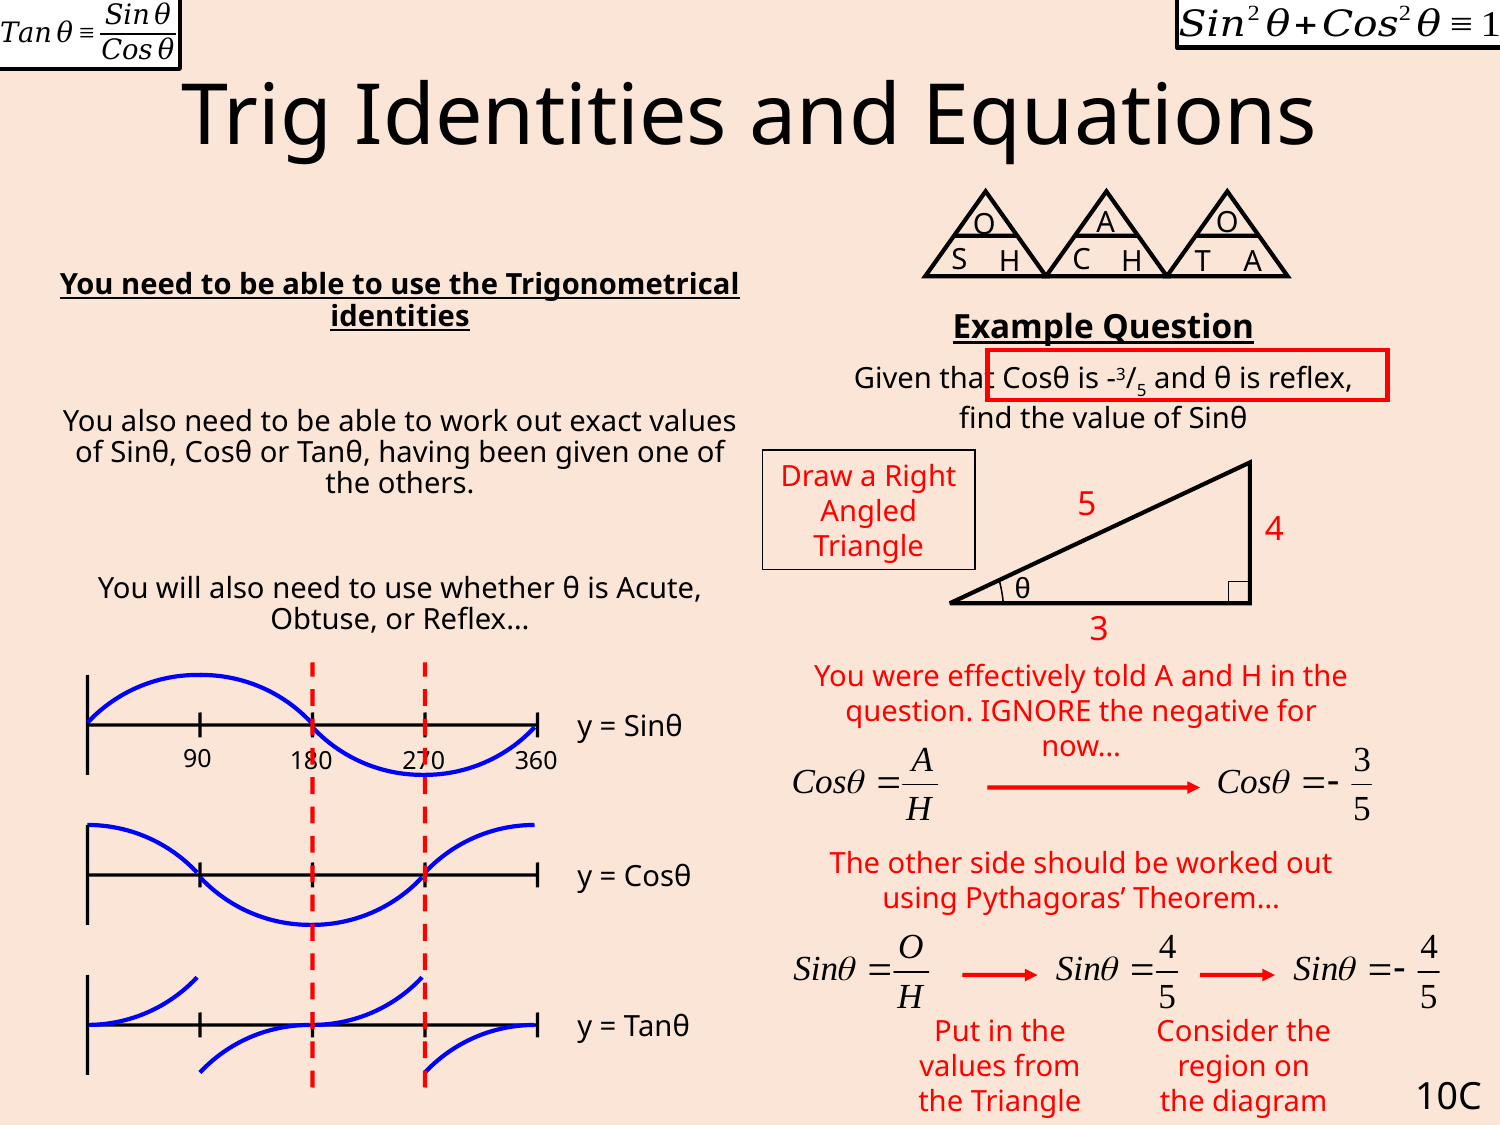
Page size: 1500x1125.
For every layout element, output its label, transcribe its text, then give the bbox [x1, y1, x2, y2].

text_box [1049, 924, 1185, 1016]
text_box The other side should be worked out using Pythagoras’ Theorem… [787, 837, 1375, 923]
text_box [87, 824, 198, 924]
text_box [313, 624, 424, 771]
text_box 90 [168, 735, 231, 781]
text_box Put in the values from the Triangle [900, 1005, 1100, 1125]
text_box [199, 1024, 310, 1125]
text_box Example Question Given that Cosθ is -3/5 and θ is reflex, find the value of Sinθ [809, 297, 1398, 442]
text_box 4 [1250, 499, 1313, 555]
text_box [787, 924, 937, 1016]
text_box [1287, 924, 1446, 1016]
text_box [425, 1024, 535, 1125]
text_box [987, 781, 1201, 794]
text_box [424, 624, 535, 767]
text_box y = Cosθ [562, 849, 713, 900]
text_box 360 [499, 737, 588, 783]
text_box [1199, 968, 1276, 982]
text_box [787, 737, 946, 829]
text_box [874, 462, 1250, 613]
text_box [87, 674, 202, 825]
text_box y = Sinθ [562, 699, 713, 750]
text_box [201, 674, 312, 825]
text_box [87, 875, 198, 1025]
text_box 3 [1074, 613, 1138, 649]
text_box [312, 783, 423, 918]
text_box y = Tanθ [562, 999, 713, 1050]
text_box You were effectively told A and H in the question. IGNORE the negative for now… [787, 649, 1375, 770]
text_box [987, 350, 1388, 400]
text_box Draw a Right Angled Triangle [762, 449, 975, 570]
text_box Consider the region on the diagram [1137, 1005, 1350, 1125]
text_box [925, 191, 1288, 285]
list You need to be able to use the Trigonometrical identities You also need to be able to work out exact values of Sinθ, Cosθ or Tanθ, having been given one of the others. You will also need to use whether θ is Acute, Obtuse, or Reflex… [37, 262, 763, 1005]
text_box 270 [387, 737, 475, 783]
text_box 10C [1400, 1064, 1497, 1125]
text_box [1212, 737, 1380, 829]
text_box [200, 783, 312, 925]
text_box [962, 968, 1038, 982]
text_box 180 [274, 737, 350, 783]
text_box [425, 824, 535, 975]
title Trig Identities and Equations [103, 35, 1397, 199]
text_box [312, 875, 423, 1025]
